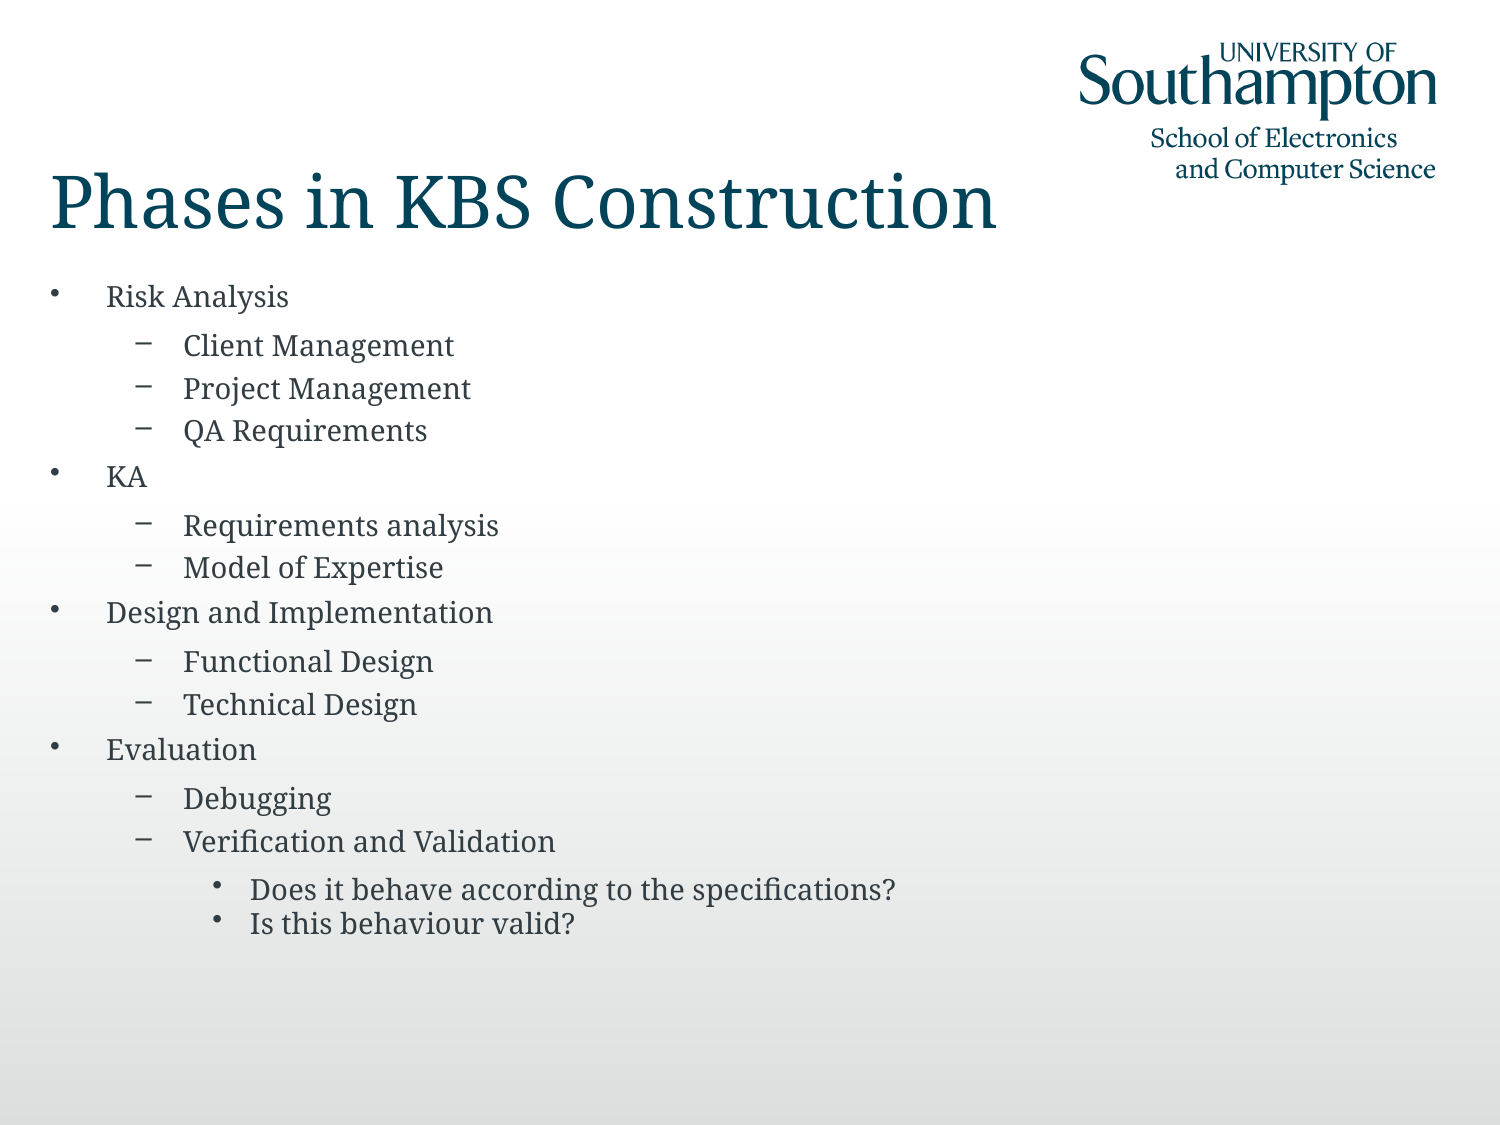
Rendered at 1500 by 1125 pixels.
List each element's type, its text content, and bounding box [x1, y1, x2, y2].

title Phases in KBS Construction [50, 149, 1450, 251]
picture [1242, 42, 1251, 53]
picture [1080, 71, 1102, 101]
list Risk Analysis Client Management Project Management QA Requirements KA Requirements analysis Model of Expertise Design and Implementation Functional Design Technical Design Evaluation Debugging Verification and Validation Does it behave according to the specifications? Is this behaviour valid? [50, 275, 1450, 1000]
picture [1080, 42, 1437, 149]
